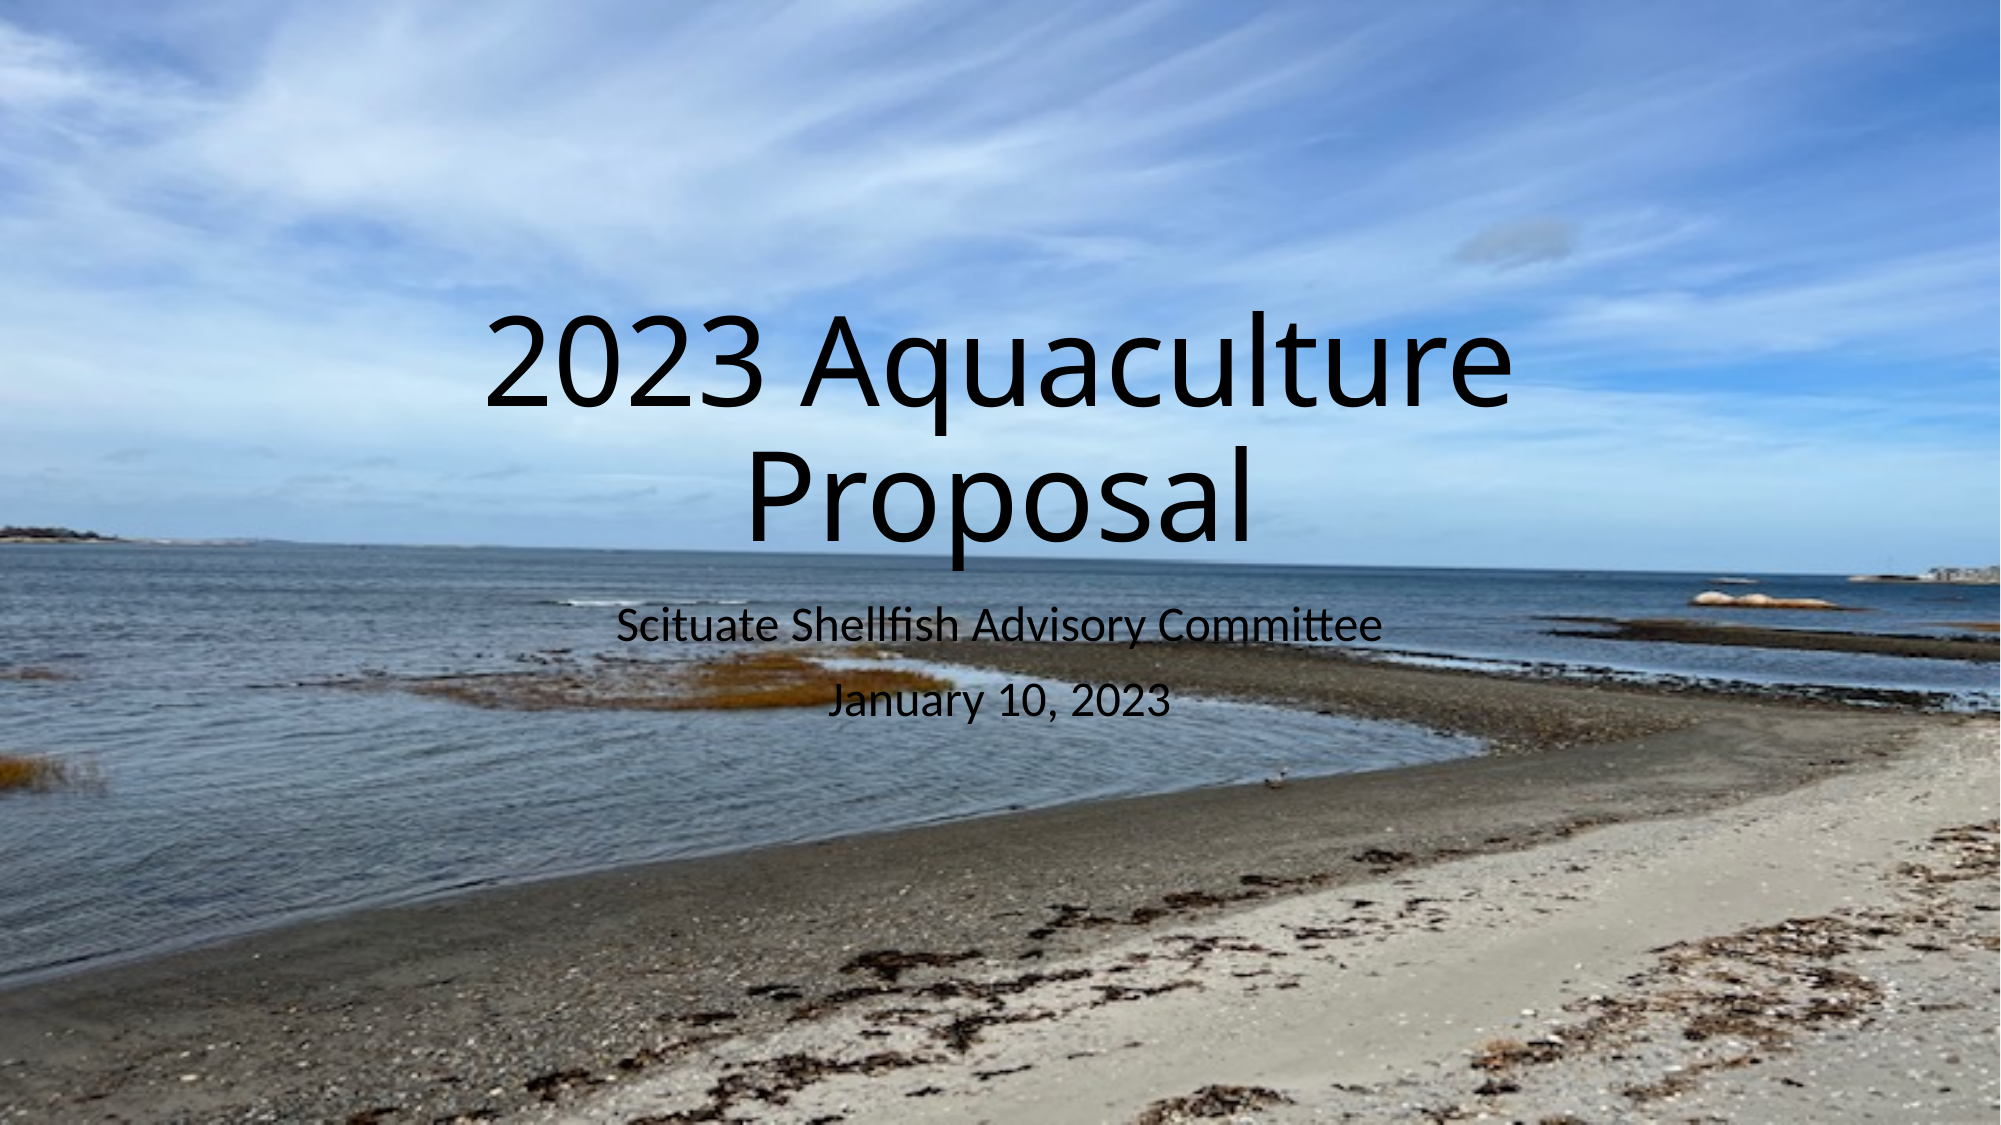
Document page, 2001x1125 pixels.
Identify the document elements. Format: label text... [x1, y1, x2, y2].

title 2023 Aquaculture Proposal [249, 184, 1750, 576]
picture [0, 0, 2001, 1125]
subtitle Scituate Shellfish Advisory Committee January 10, 2023 [249, 590, 1750, 863]
